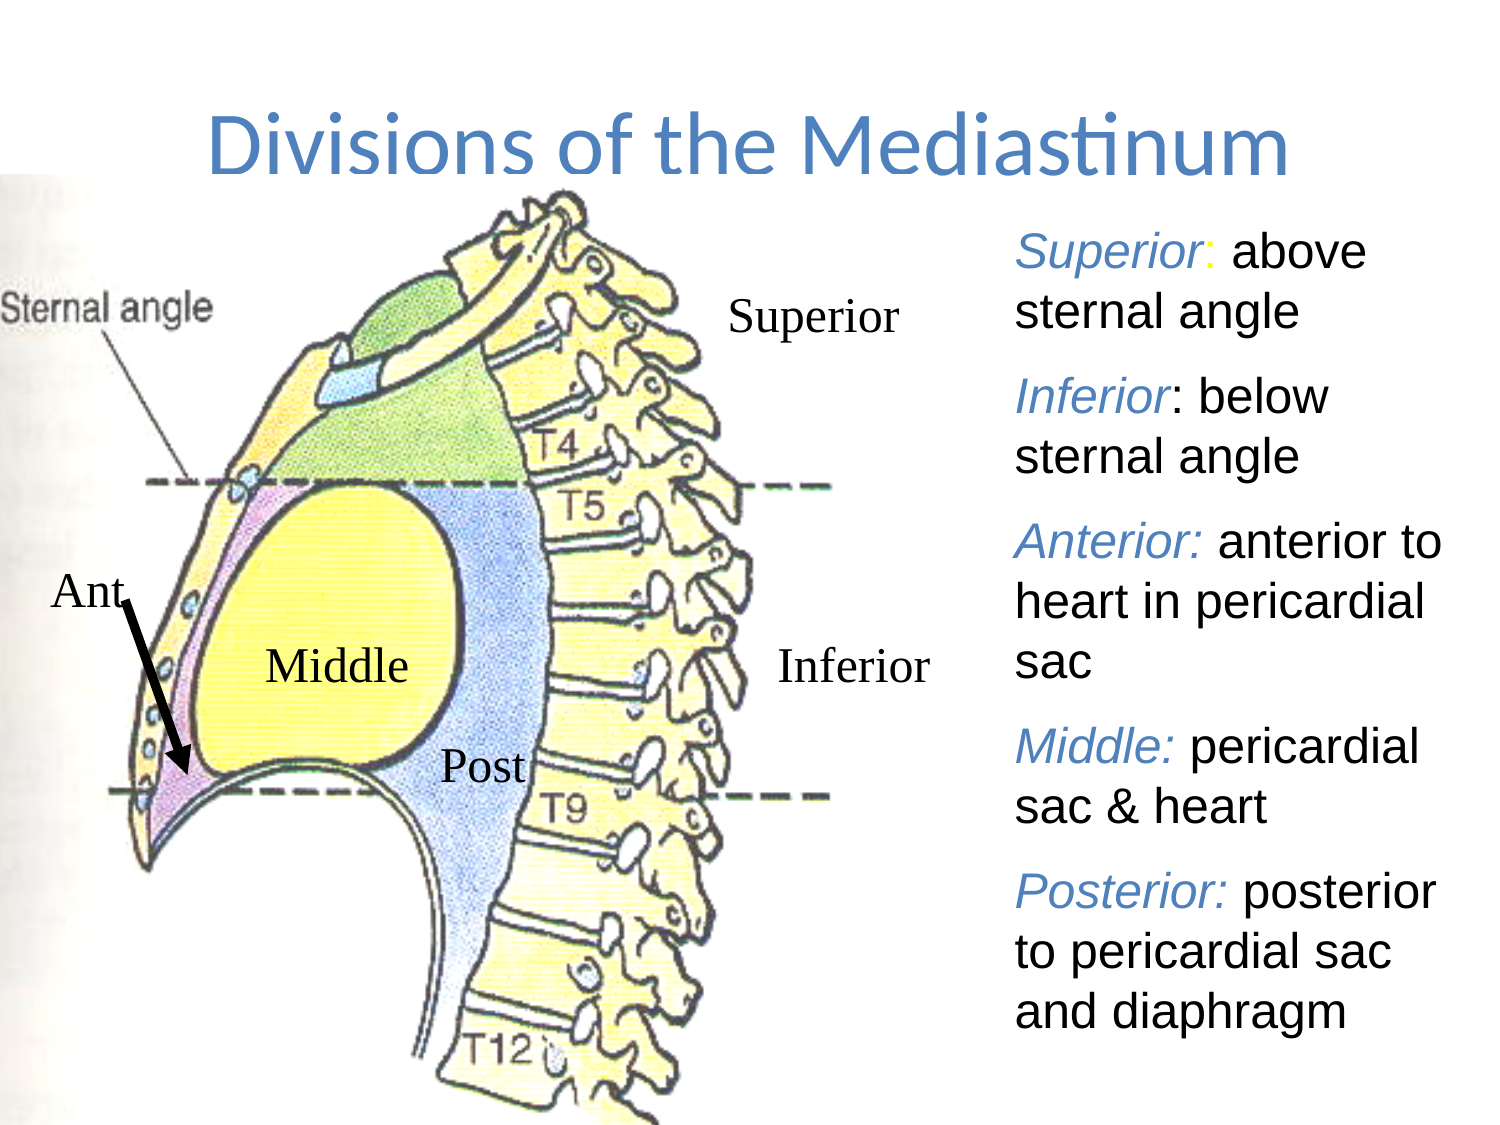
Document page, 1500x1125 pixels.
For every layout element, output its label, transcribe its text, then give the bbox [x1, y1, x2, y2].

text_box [0, 174, 988, 1125]
text_box Superior: above sternal angle Inferior: below sternal angle Anterior: anterior to heart in pericardial sac Middle: pericardial sac & heart Posterior: posterior to pericardial sac and diaphragm [999, 211, 1463, 1047]
title Divisions of the Mediastinum [75, 45, 1425, 233]
